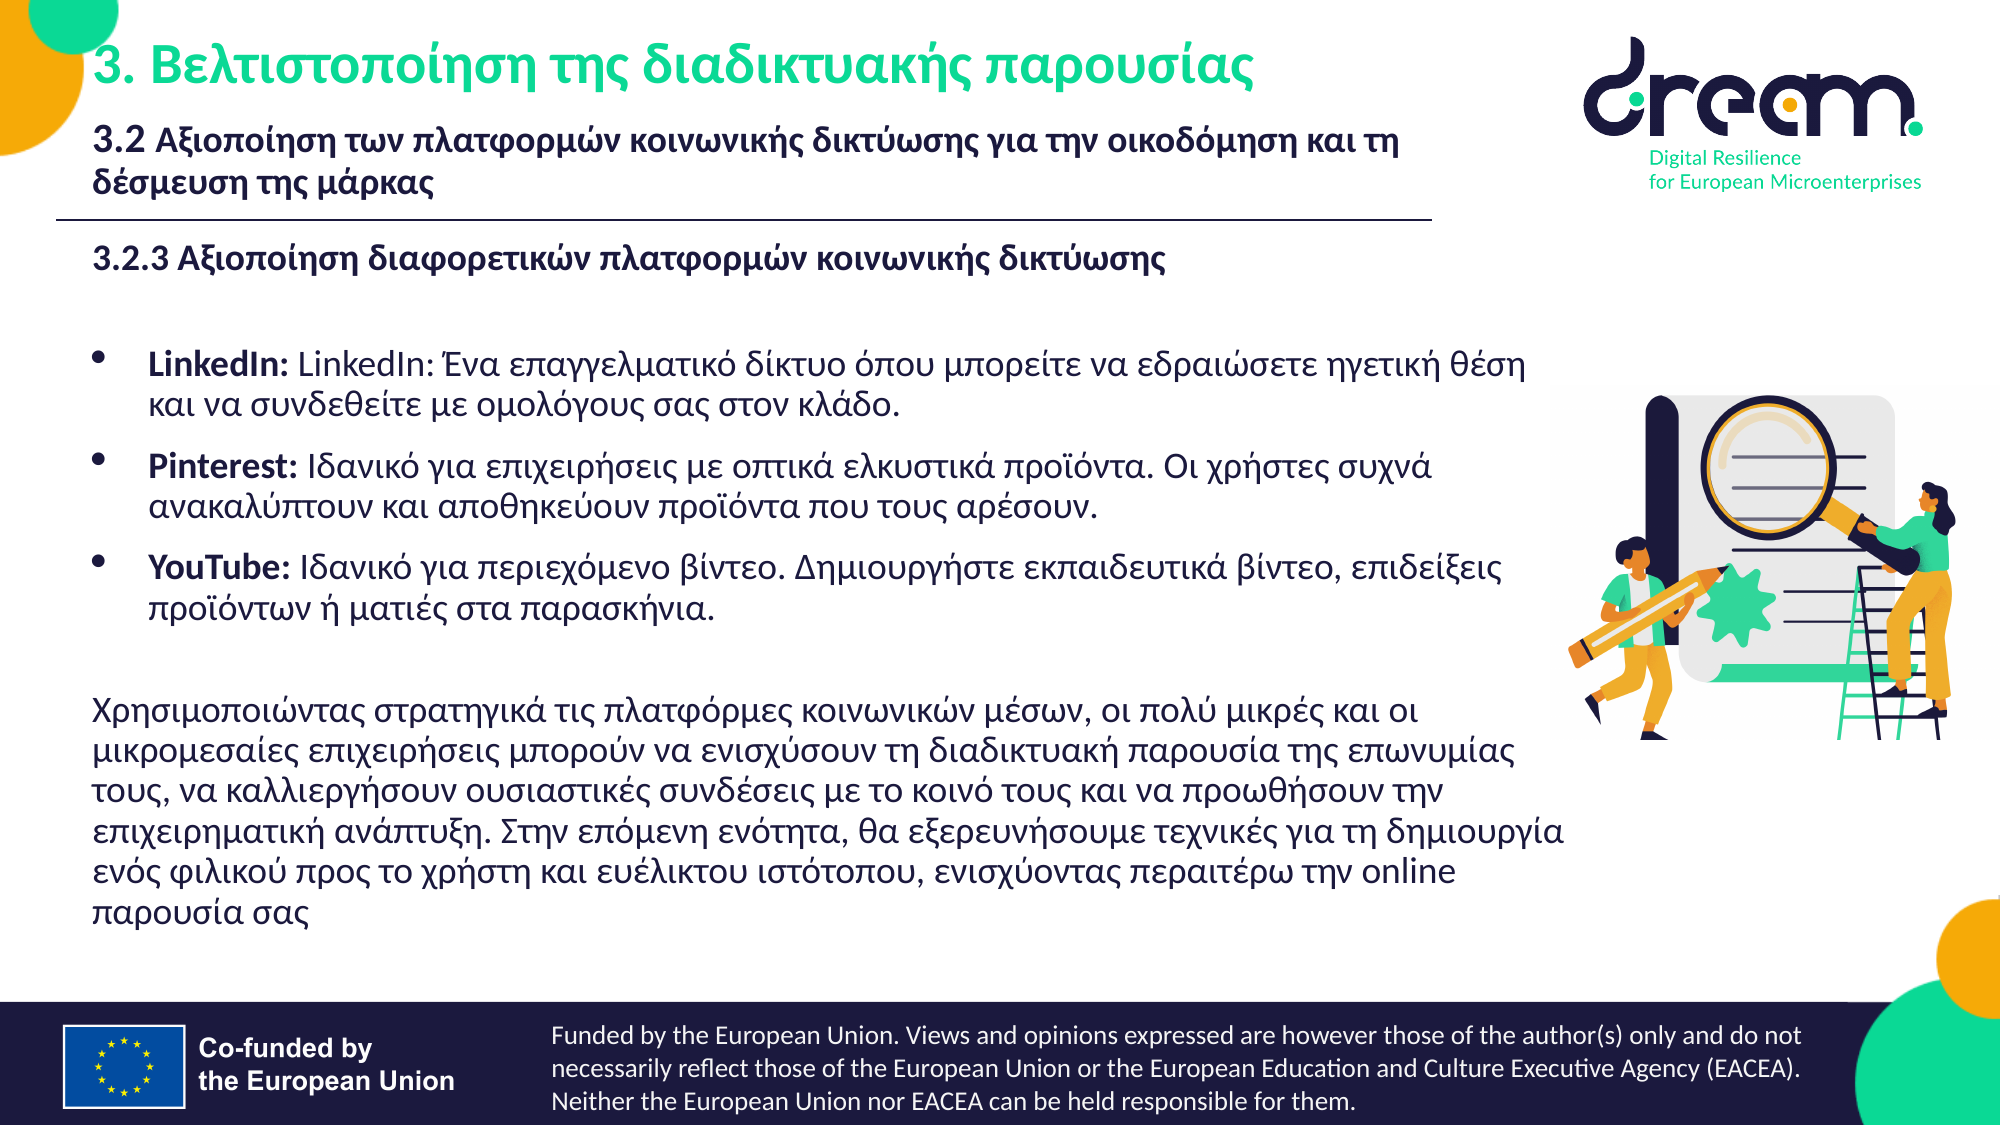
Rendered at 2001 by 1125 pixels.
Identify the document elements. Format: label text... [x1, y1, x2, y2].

list 3.2.3 Αξιοποίηση διαφορετικών πλατφορμών κοινωνικής δικτύωσης LinkedIn: LinkedIn: Ένα επαγγελματικό δίκτυο όπου μπορείτε να εδραιώσετε ηγετική θέση και να συνδεθείτε με ομολόγους σας στον κλάδο. Pinterest: Ιδανικό για επιχειρήσεις με οπτικά ελκυστικά προϊόντα. Οι χρήστες συχνά ανακαλύπτουν και αποθηκεύουν προϊόντα που τους αρέσουν. YouTube: Ιδανικό για περιεχόμενο βίντεο. Δημιουργήστε εκπαιδευτικά βίντεο, επιδείξεις προϊόντων ή ματιές στα παρασκήνια. Χρησιμοποιώντας στρατηγικά τις πλατφόρμες κοινωνικών μέσων, οι πολύ μικρές και οι μικρομεσαίες επιχειρήσεις μπορούν να ενισχύσουν τη διαδικτυακή παρουσία της επωνυμίας τους, να καλλιεργήσουν ουσιαστικές συνδέσεις με το κοινό τους και να προωθήσουν την επιχειρηματική ανάπτυξη. Στην επόμενη ενότητα, θα εξερευνήσουμε τεχνικές για τη δημιουργία ενός φιλικού προς το χρήστη και ευέλικτου ιστότοπου, ενισχύοντας περαιτέρω την online παρουσία σας [77, 230, 1582, 919]
picture [56, 1022, 480, 1112]
picture [1583, 28, 1923, 200]
list 3. Βελτιστοποίηση της διαδικτυακής παρουσίας 3.2 Αξιοποίηση των πλατφορμών κοινωνικής δικτύωσης για την οικοδόμηση και τη δέσμευση της μάρκας [77, 74, 1502, 210]
picture [1847, 895, 2000, 1125]
picture [1550, 385, 2000, 740]
picture [0, 0, 155, 175]
